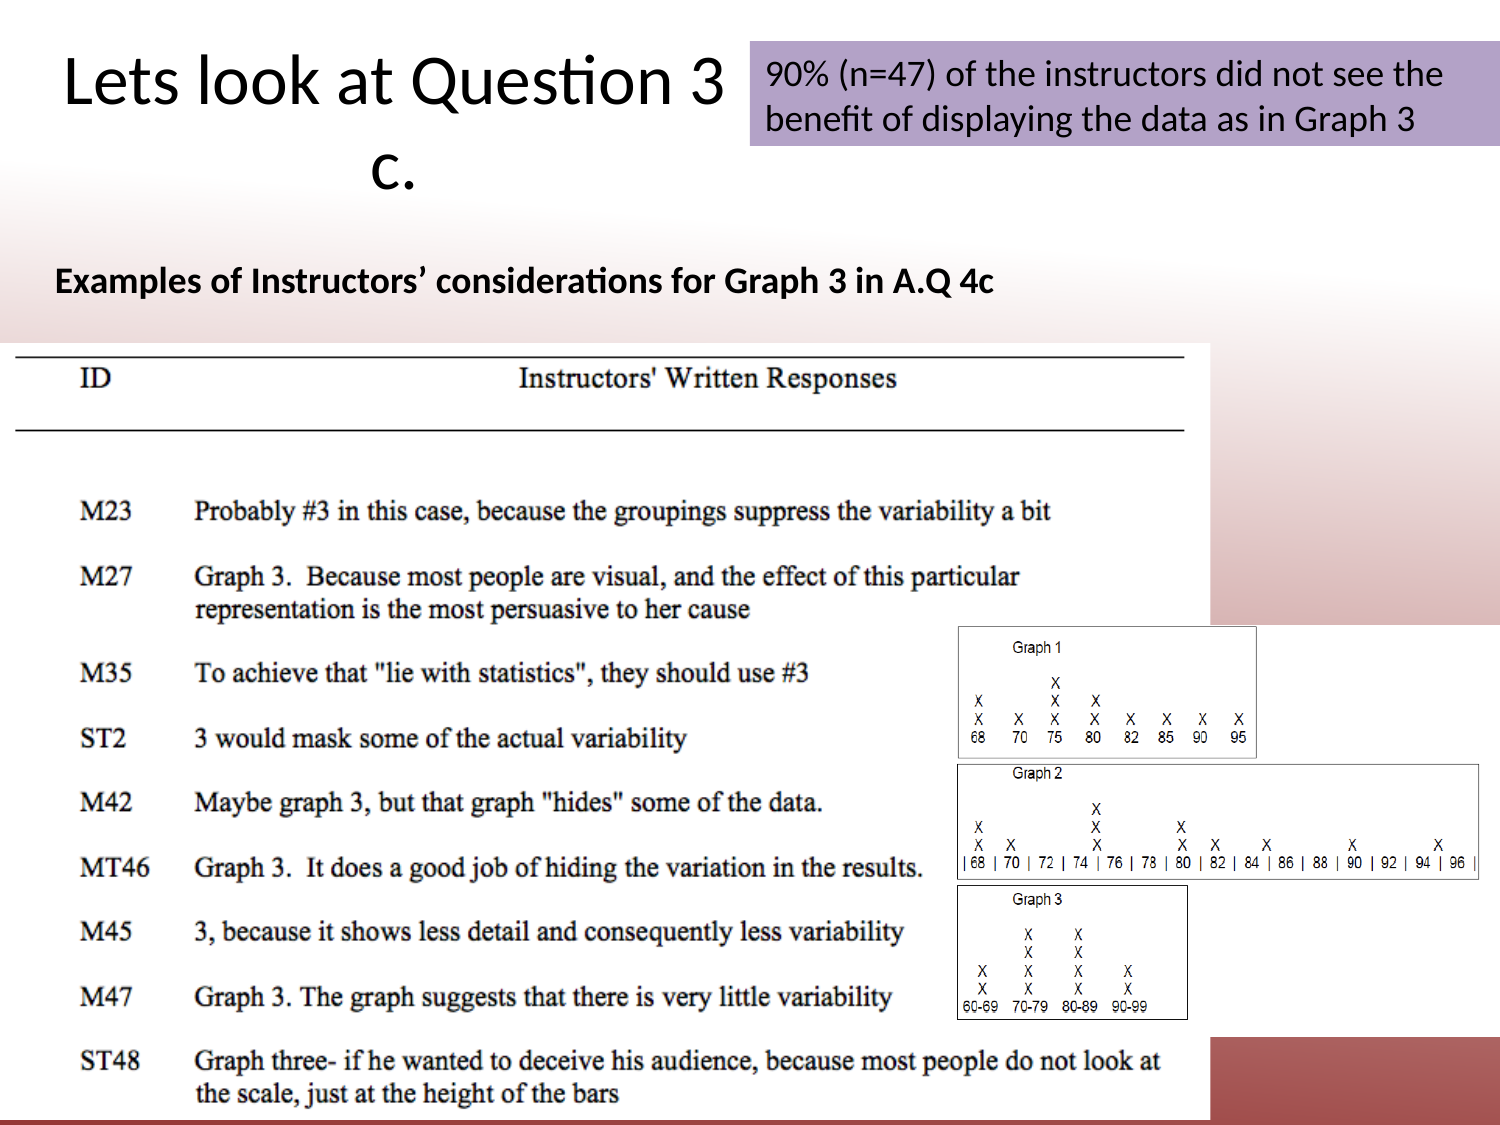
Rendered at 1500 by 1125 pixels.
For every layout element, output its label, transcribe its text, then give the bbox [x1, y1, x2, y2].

picture [0, 343, 1500, 1125]
text_box 90% (n=47) of the instructors did not see the benefit of displaying the data as in Graph 3 [749, 41, 1500, 146]
text_box Examples of Instructors’ considerations for Graph 3 in A.Q 4c [40, 248, 1283, 309]
title Lets look at Question 3 c. [40, 24, 750, 213]
